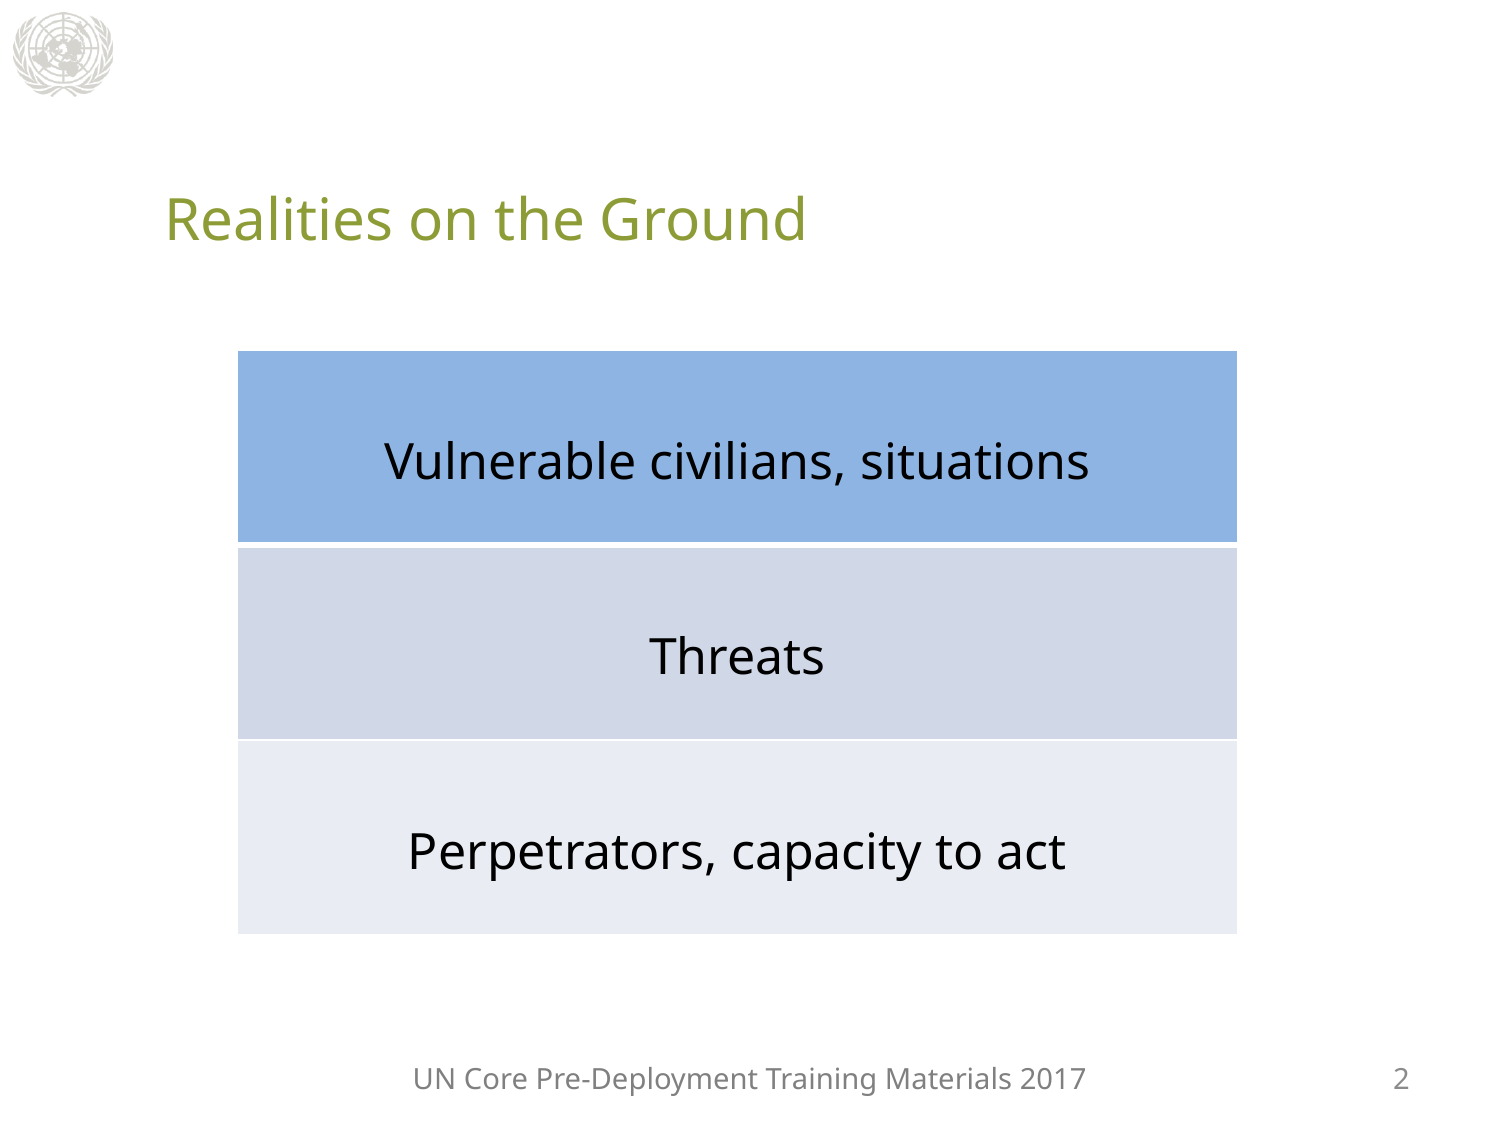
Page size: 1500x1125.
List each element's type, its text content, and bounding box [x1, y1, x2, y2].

table_header Vulnerable civilians, situations [238, 351, 1237, 542]
table_cell Perpetrators, capacity to act [238, 741, 1237, 934]
text_box Realities on the Ground [149, 174, 1363, 260]
table_cell Threats [238, 548, 1237, 739]
slide_number 2 [1150, 1052, 1425, 1103]
text_box UN Core Pre-Deployment Training Materials 2017 [350, 1052, 1150, 1103]
picture [13, 12, 113, 97]
